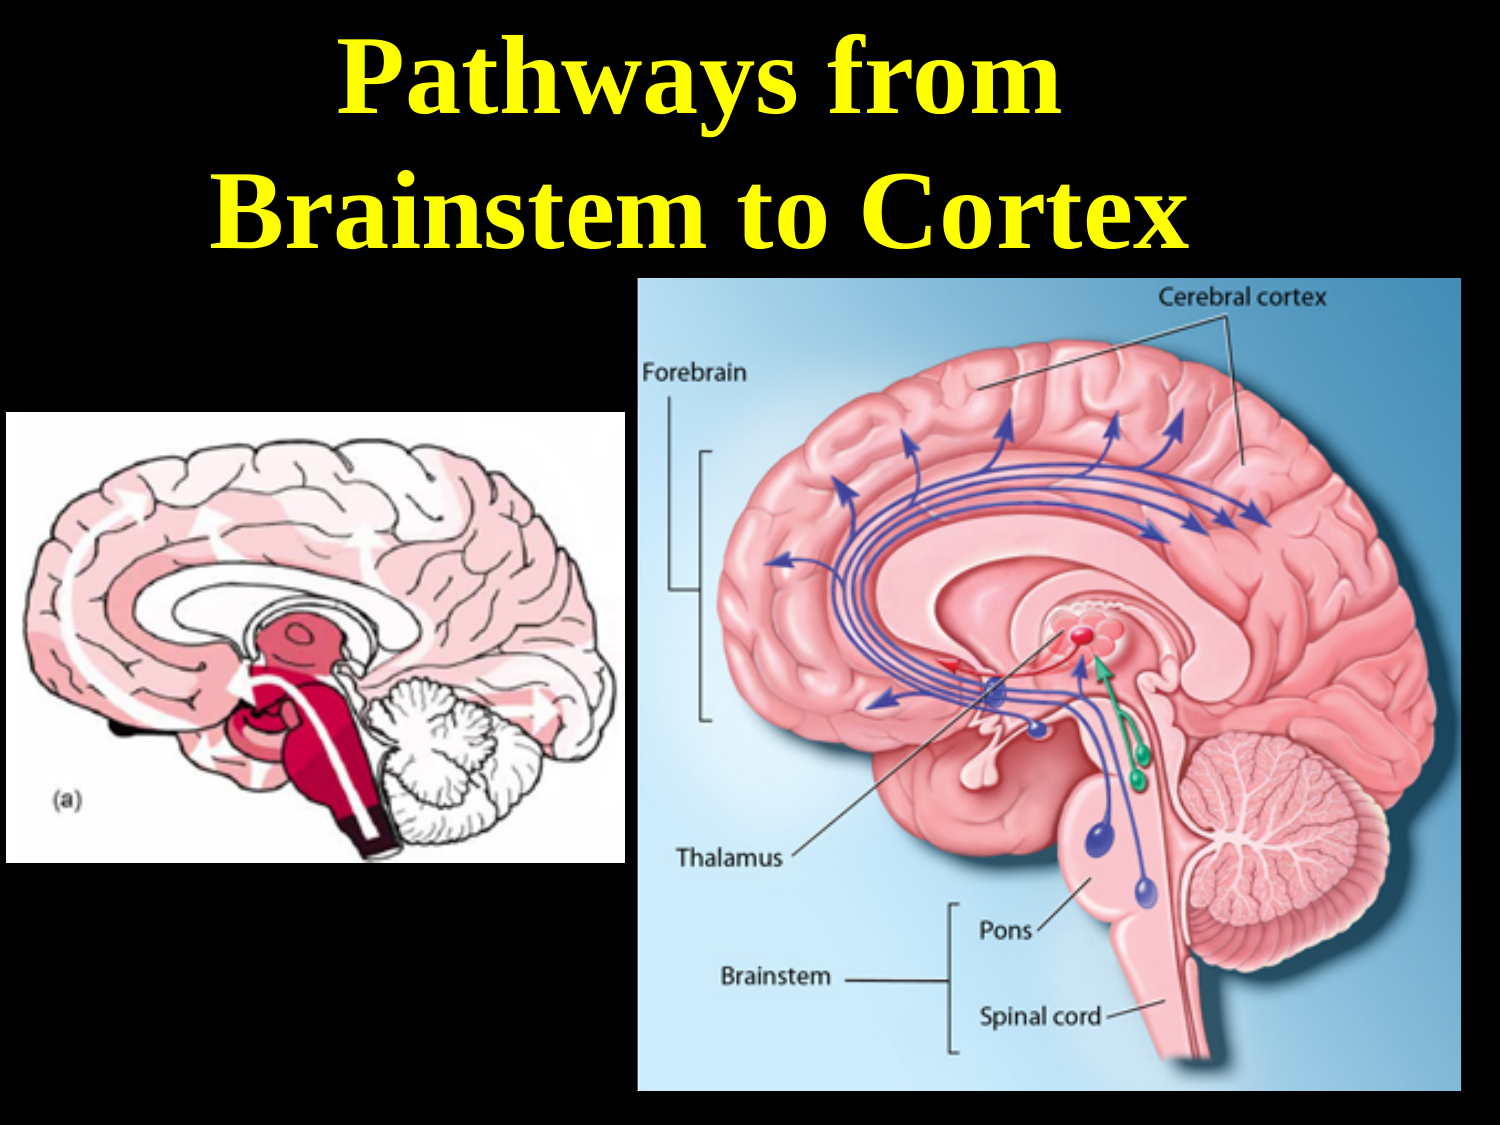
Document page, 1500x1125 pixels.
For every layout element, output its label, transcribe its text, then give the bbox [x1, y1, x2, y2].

picture [637, 277, 1462, 1091]
picture [6, 412, 626, 863]
title Pathways from Brainstem to Cortex [62, 87, 1338, 279]
